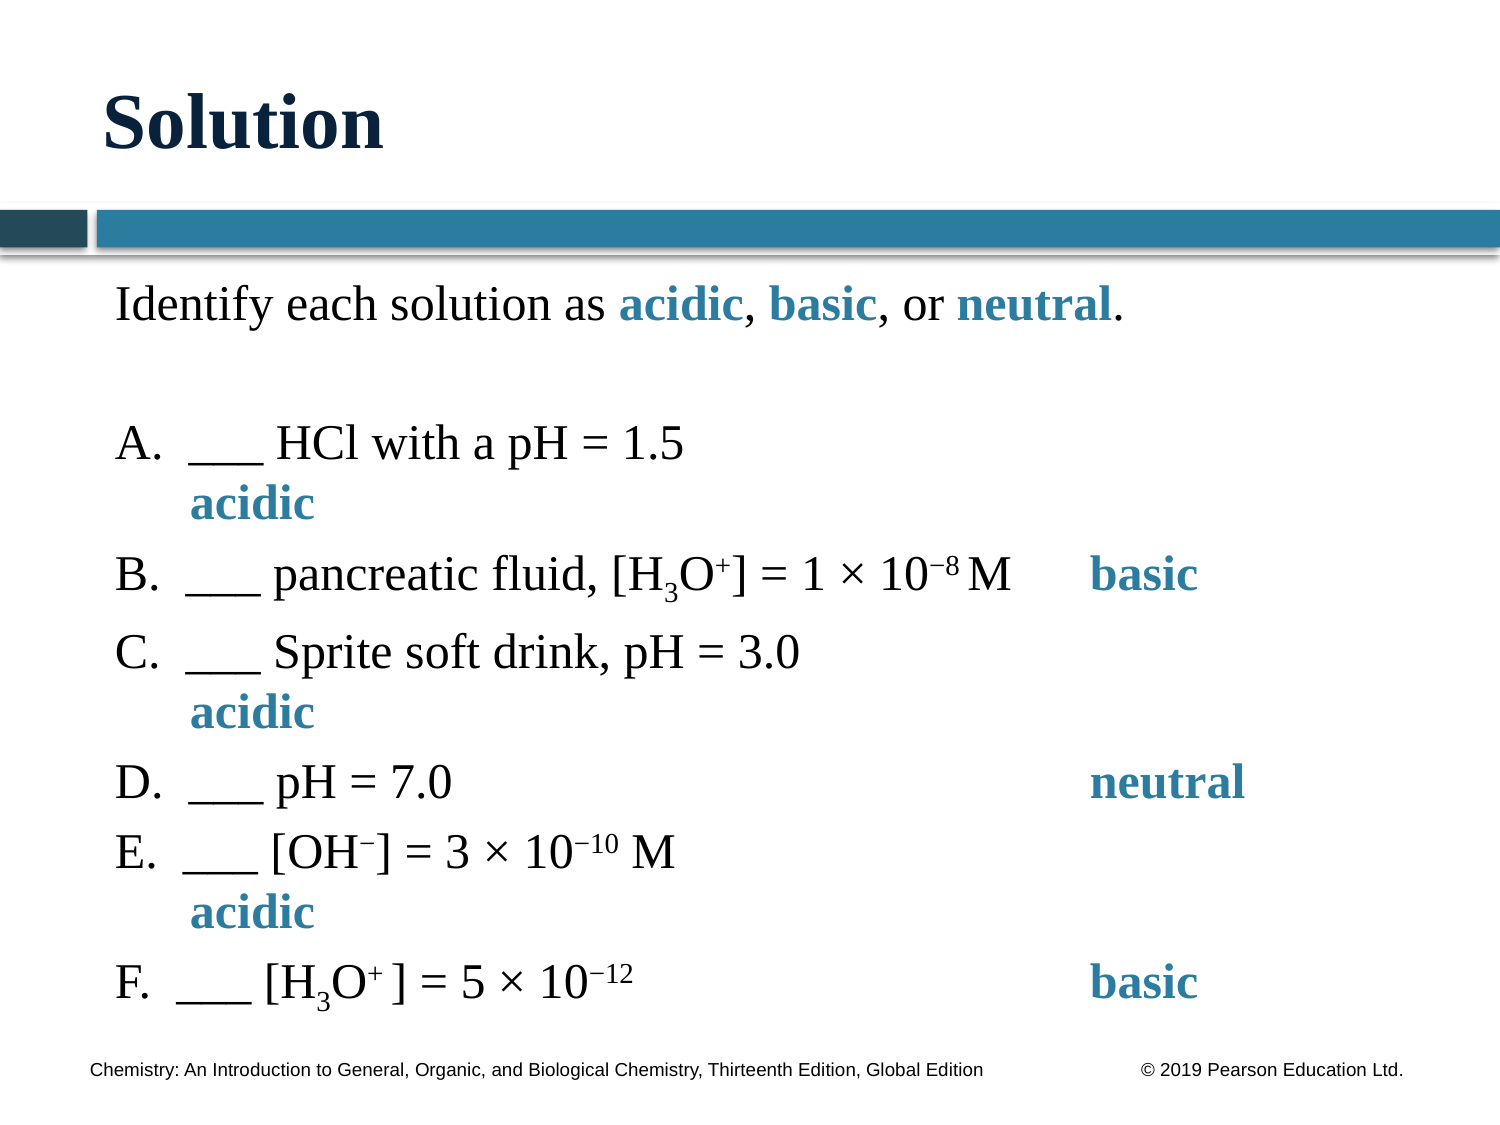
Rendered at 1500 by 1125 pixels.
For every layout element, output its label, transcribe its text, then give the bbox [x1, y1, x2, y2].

list Identify each solution as acidic, basic, or neutral. A. ___ HCl with a pH = 1.5 acidic B. ___ pancreatic fluid, [H3O+] = 1 × 10−8 M basic C. ___ Sprite soft drink, pH = 3.0 acidic D. ___ pH = 7.0 neutral E. ___ [OH−] = 3 × 10−10 M acidic F. ___ [H3O+ ] = 5 × 10−12 basic [99, 262, 1350, 1013]
title Solution [87, 42, 1340, 193]
